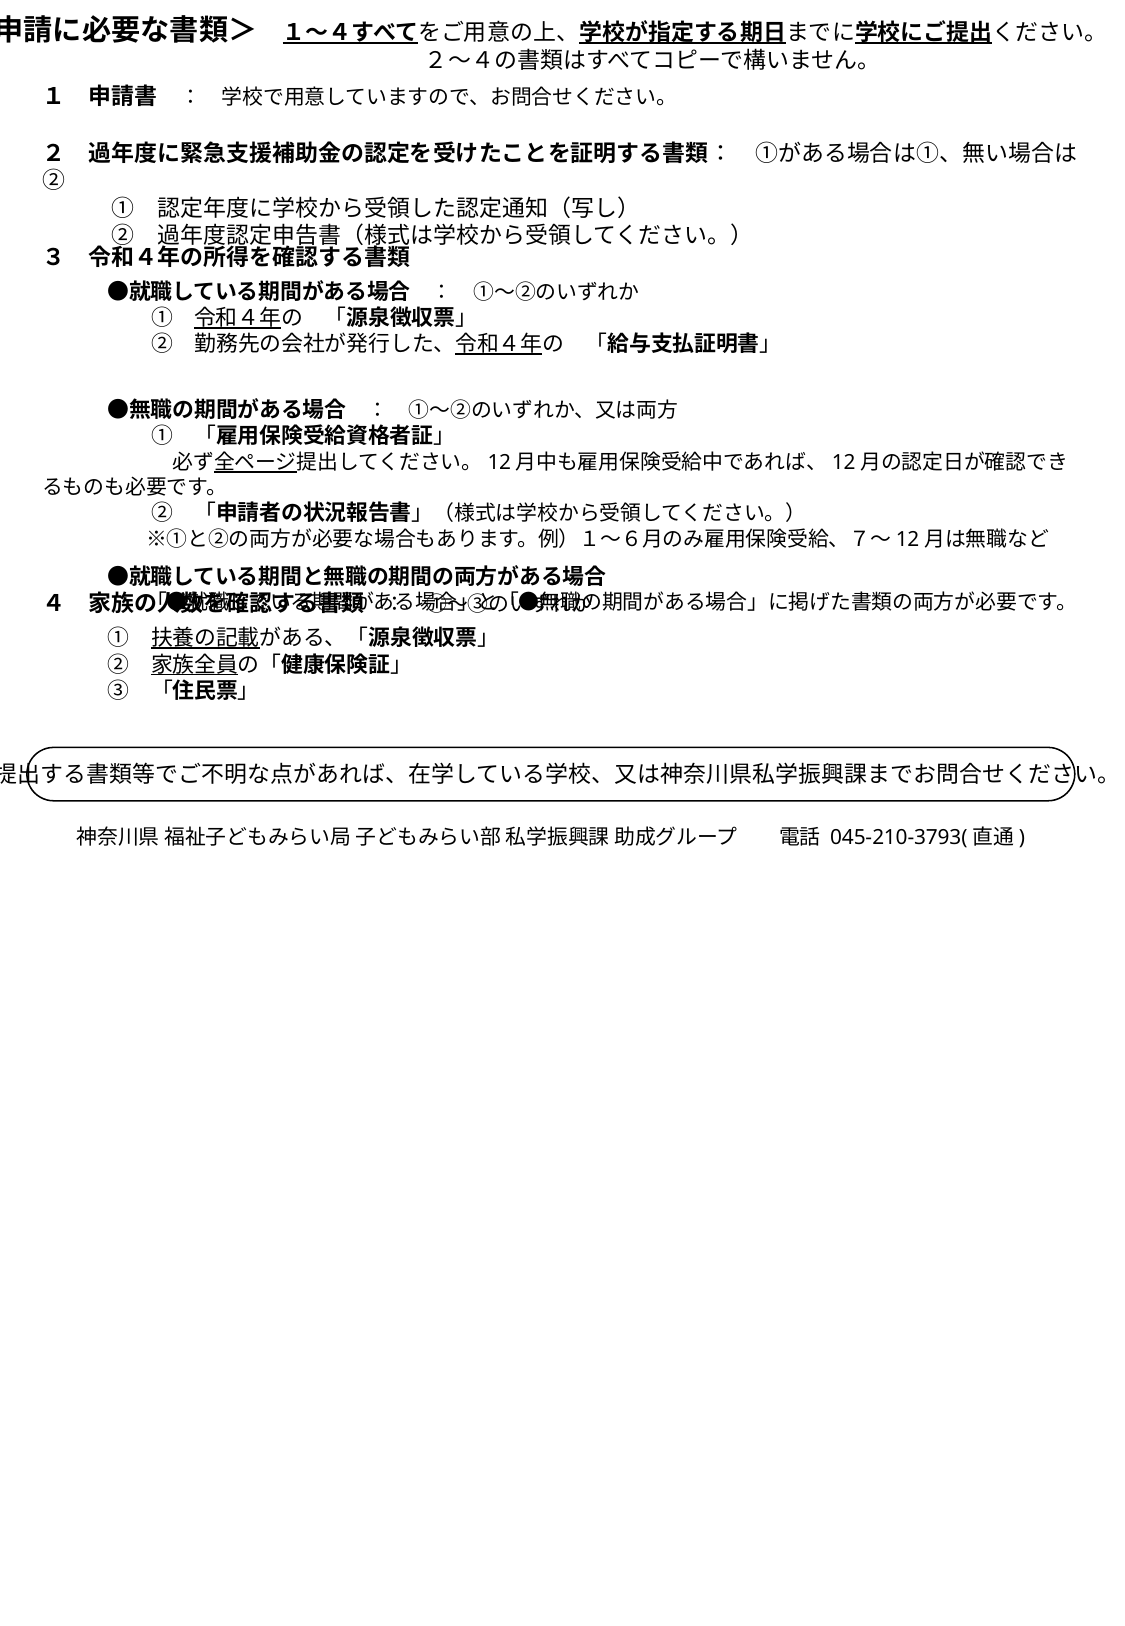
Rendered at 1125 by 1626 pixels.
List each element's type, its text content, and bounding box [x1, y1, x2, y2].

text_box ３ 令和４年の所得を確認する書類 ●就職している期間がある場合 ： ①～②のいずれか ① 令和４年の 「源泉徴収票」 ② 勤務先の会社が発行した、令和４年の 「給与支払証明書」 ●無職の期間がある場合 ： ①～②のいずれか、又は両方 ① 「雇用保険受給資格者証」 必ず全ページ提出してください。12月中も雇用保険受給中であれば、12月の認定日が確認できるものも必要です。 ② 「申請者の状況報告書」（様式は学校から受領してください。） ※①と②の両方が必要な場合もあります。例）１～６月のみ雇用保険受給、７～12月は無職など ●就職している期間と無職の期間の両方がある場合 「●就職している期間がある場合」と「●無職の期間がある場合」に掲げた書類の両方が必要です。 [27, 234, 1089, 622]
text_box ＜申請に必要な書類＞ １～４すべてをご用意の上、学校が指定する期日までに学校にご提出ください。 ２～４の書類はすべてコピーで構いません。 [0, 3, 1123, 81]
text_box １ 申請書 ： 学校で用意していますので、お問合せください。 [27, 74, 788, 117]
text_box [26, 747, 1075, 801]
text_box 神奈川県 福祉子どもみらい局 子どもみらい部 私学振興課 助成グループ 電話 045-210-3793(直通) [61, 816, 1040, 857]
text_box ４ 家族の人数を確認する書類 ： ①～③のいずれか ① 扶養の記載がある、「源泉徴収票」 ② 家族全員の「健康保険証」 ③ 「住民票」 [27, 581, 788, 710]
text_box ２ 過年度に緊急支援補助金の認定を受けたことを証明する書類： ①がある場合は①、無い場合は② ① 認定年度に学校から受領した認定通知（写し） ② 過年度認定申告書（様式は学校から受領してください。） [27, 130, 1113, 283]
